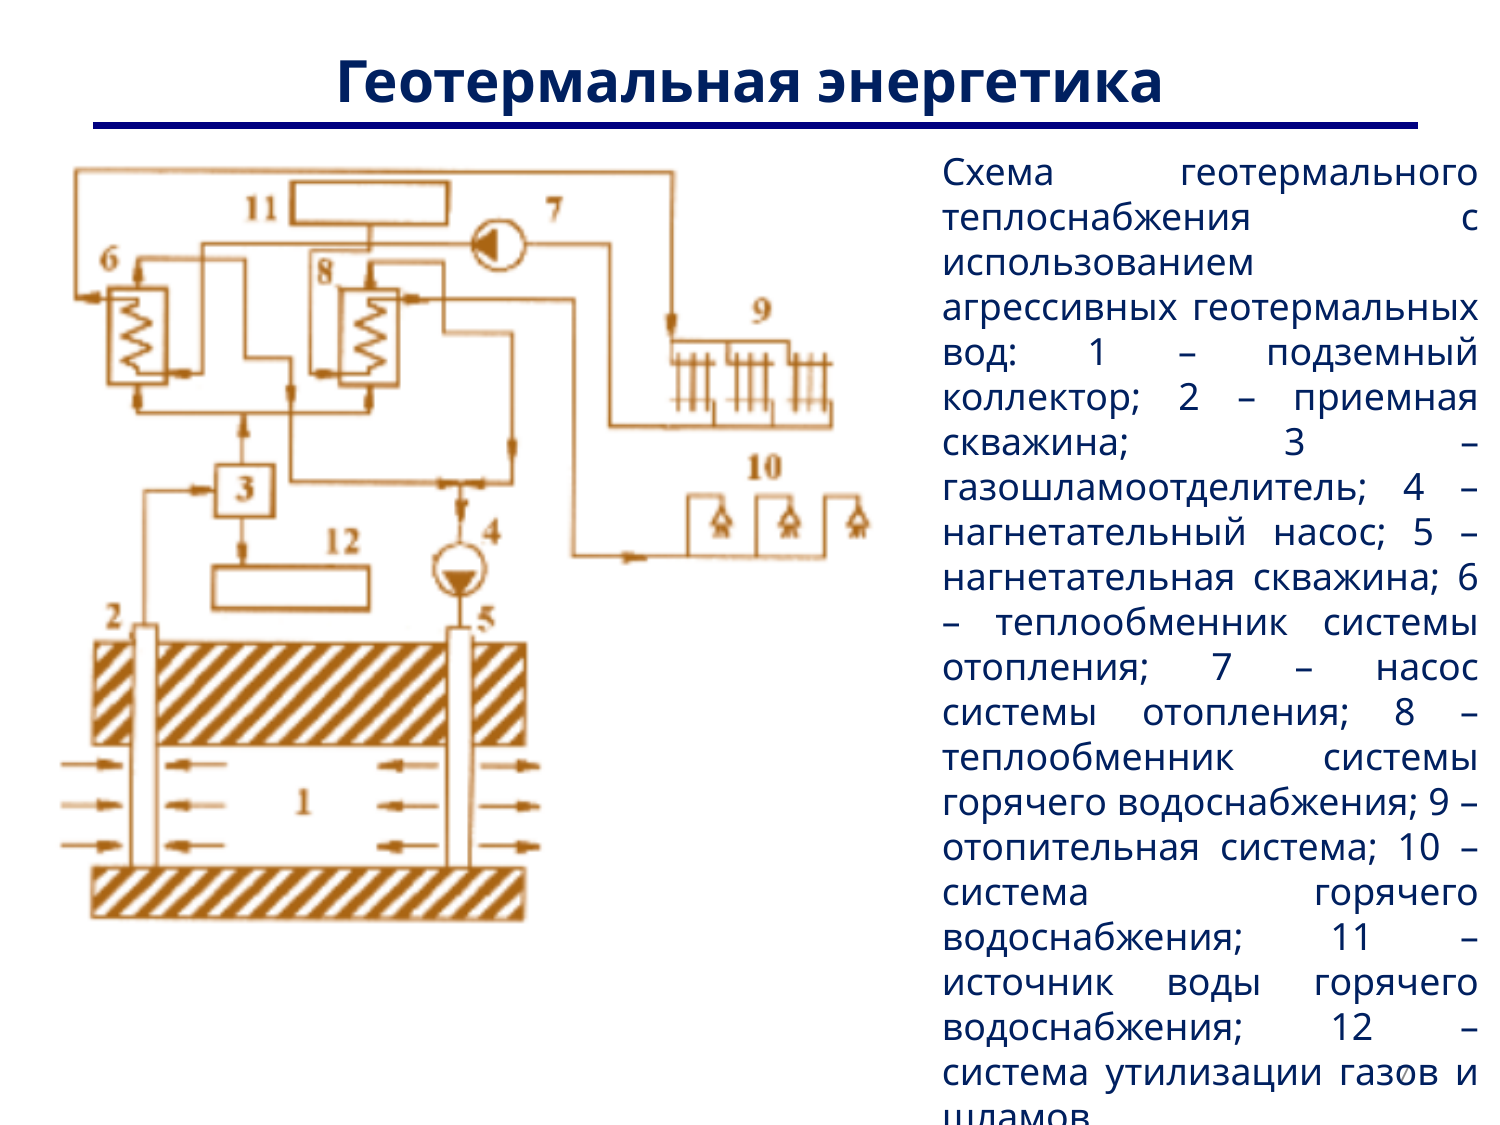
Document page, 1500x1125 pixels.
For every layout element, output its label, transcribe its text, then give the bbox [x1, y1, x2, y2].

picture [40, 142, 904, 941]
text_box Схема геотермального теплоснабжения с использованием агрессивных геотермальных вод: 1 – подземный коллектор; 2 – приемная скважина; 3 – газошламоотделитель; 4 – нагнетательный насос; 5 – нагнетательная скважина; 6 – теплообменник системы отопления; 7 – насос системы отопления; 8 – теплообменник системы горячего водоснабжения; 9 – отопительная система; 10 – система горячего водоснабжения; 11 – источник воды горячего водоснабжения; 12 – система утилизации газов и шламов [927, 140, 1495, 1125]
title Геотермальная энергетика [17, 0, 1483, 173]
